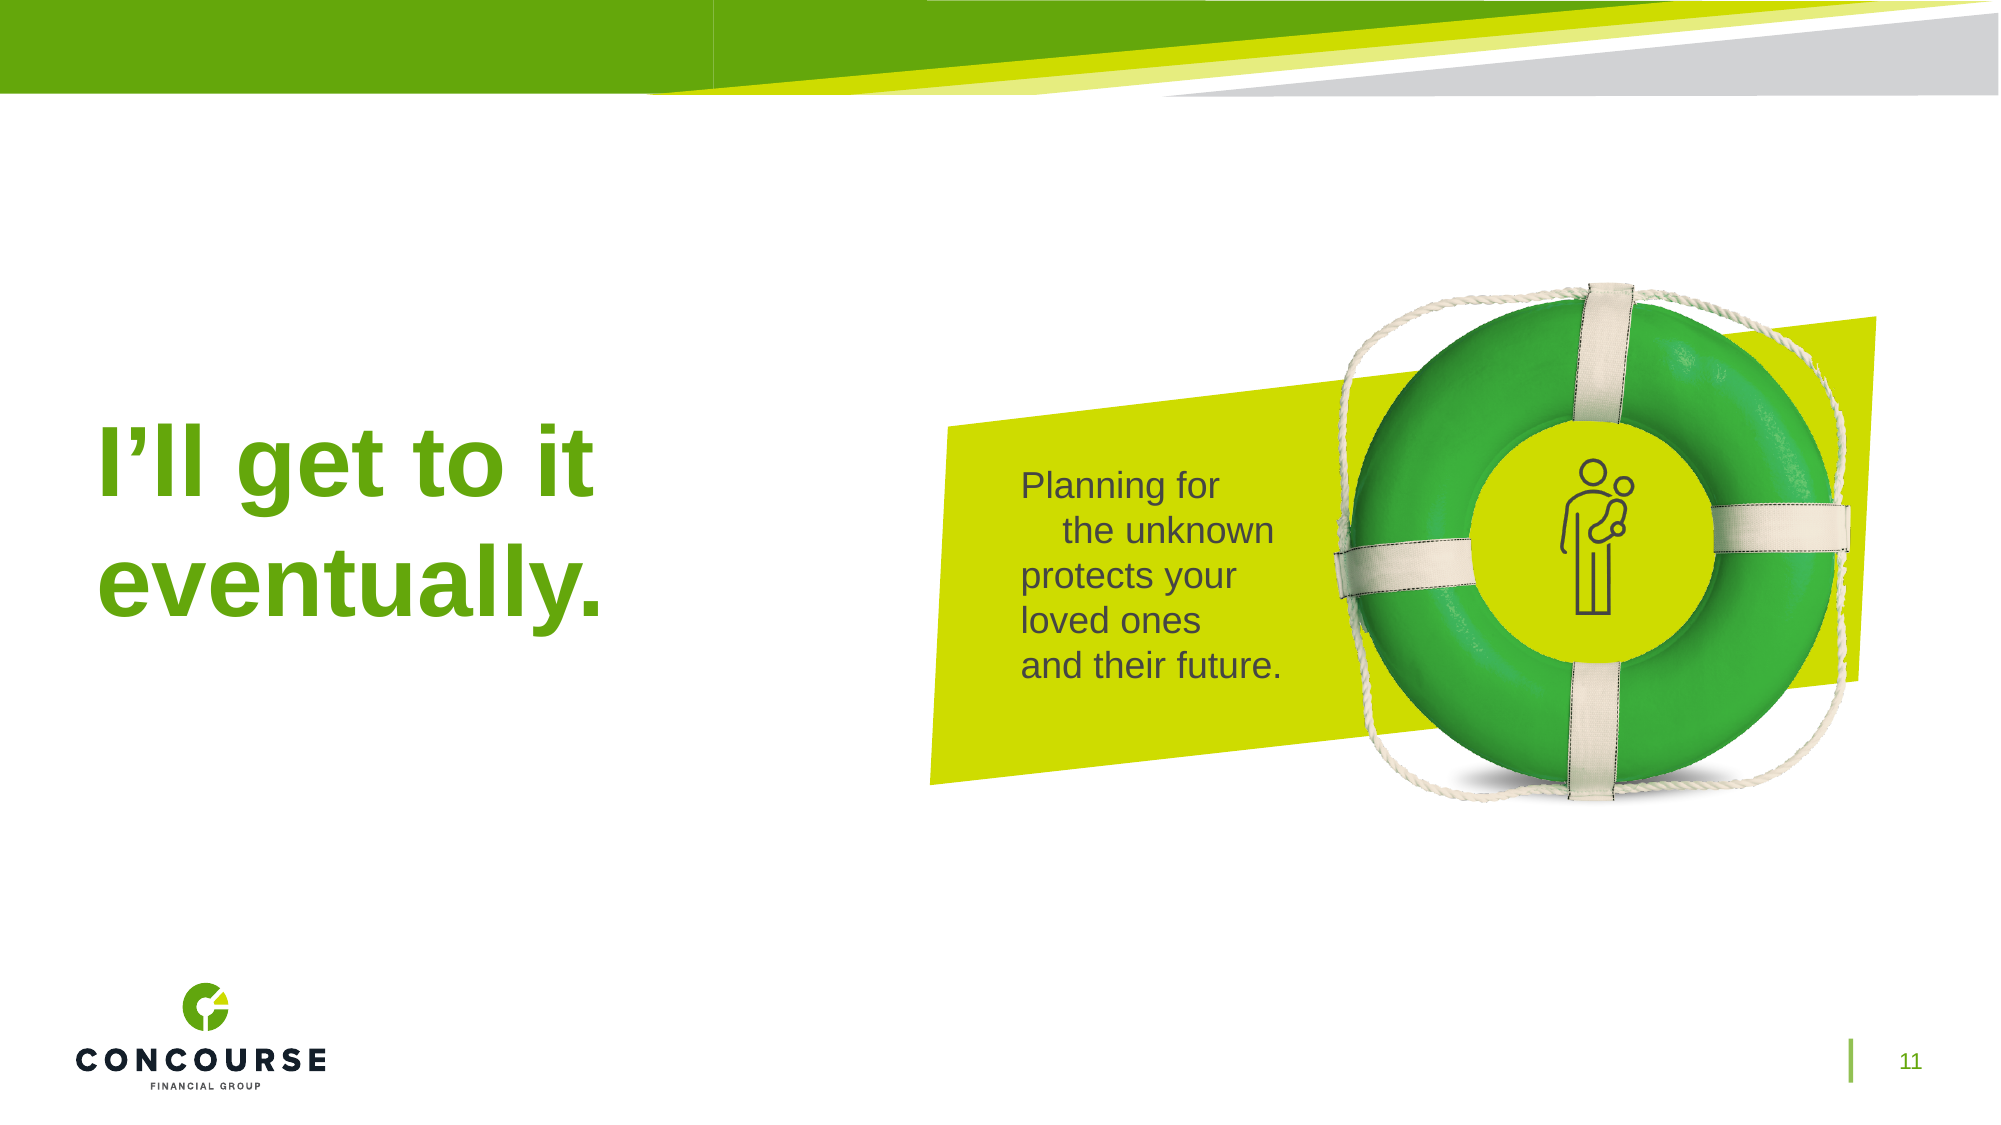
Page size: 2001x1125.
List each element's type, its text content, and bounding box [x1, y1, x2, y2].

text_box I’ll get to it eventually. [81, 389, 905, 644]
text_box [905, 236, 1905, 836]
